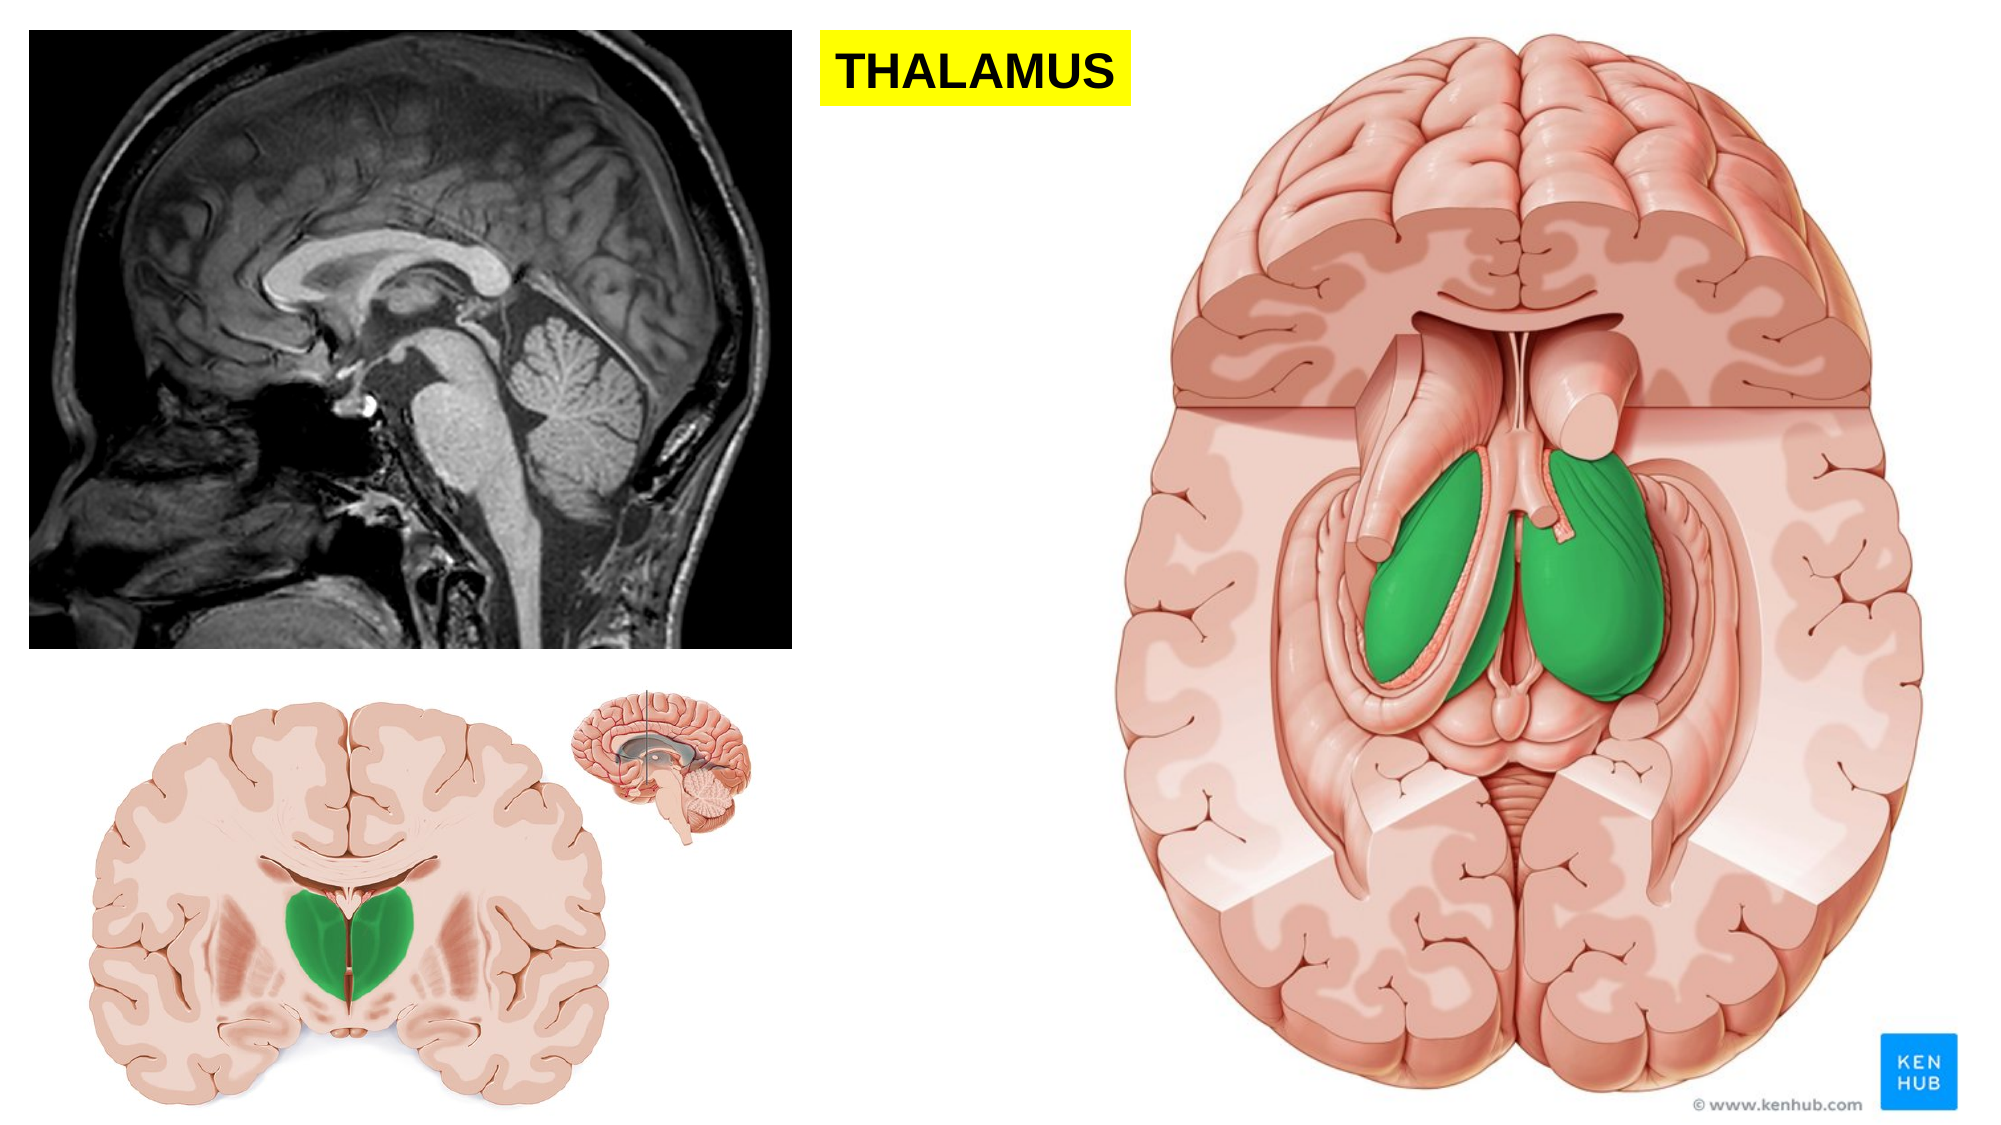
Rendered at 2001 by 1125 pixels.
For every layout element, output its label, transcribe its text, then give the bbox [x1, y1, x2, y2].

text_box THALAMUS [820, 30, 1067, 106]
picture [51, 686, 770, 1125]
picture [1067, 0, 1971, 1125]
picture [29, 30, 792, 649]
